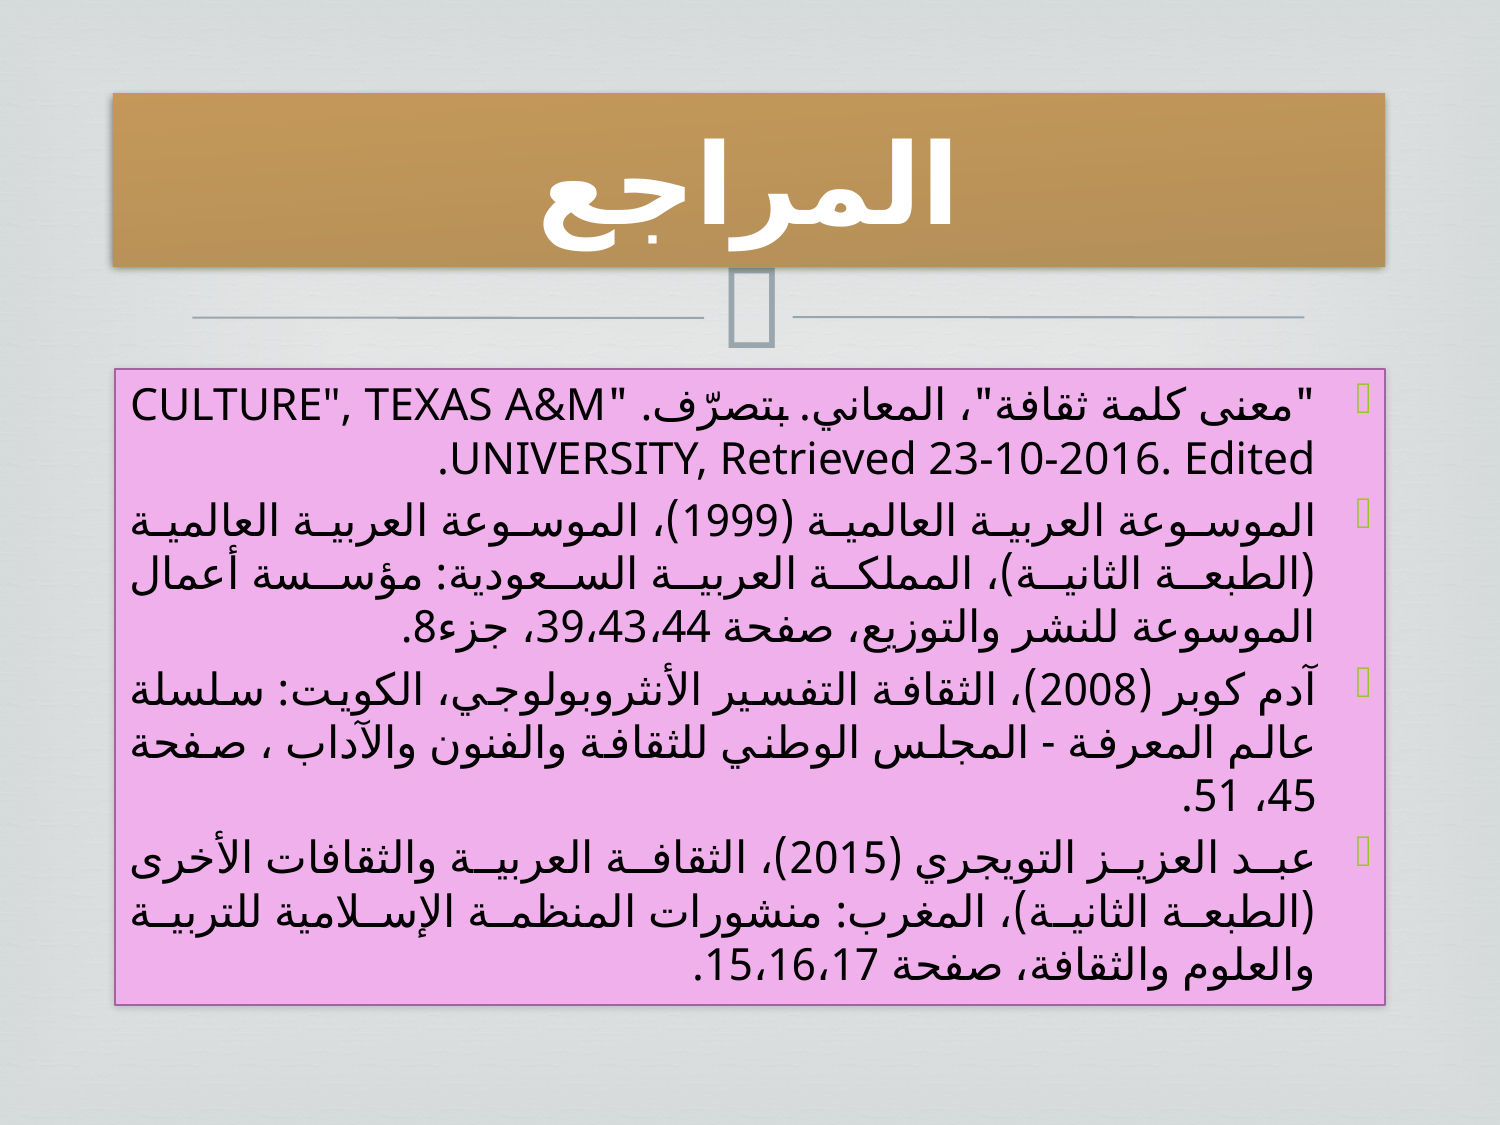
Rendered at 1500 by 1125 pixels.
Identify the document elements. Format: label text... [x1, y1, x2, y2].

title المراجع [112, 93, 1386, 267]
list "معنى كلمة ثقافة"، المعاني. بتصرّف. "CULTURE", TEXAS A&M UNIVERSITY, Retrieved 23-10-2016. Edited. الموسوعة العربية العالمية (1999)، الموسوعة العربية العالمية (الطبعة الثانية)، المملكة العربية السعودية: مؤسسة أعمال الموسوعة للنشر والتوزيع، صفحة 39،43،44، جزء8. آدم كوبر (2008)، الثقافة التفسير الأنثروبولوجي، الكويت: سلسلة عالم المعرفة - المجلس الوطني للثقافة والفنون والآداب ، صفحة 45، 51. عبد العزيز التويجري (2015)، الثقافة العربية والثقافات الأخرى (الطبعة الثانية)، المغرب: منشورات المنظمة الإسلامية للتربية والعلوم والثقافة، صفحة 15،16،17. [114, 368, 1386, 1006]
